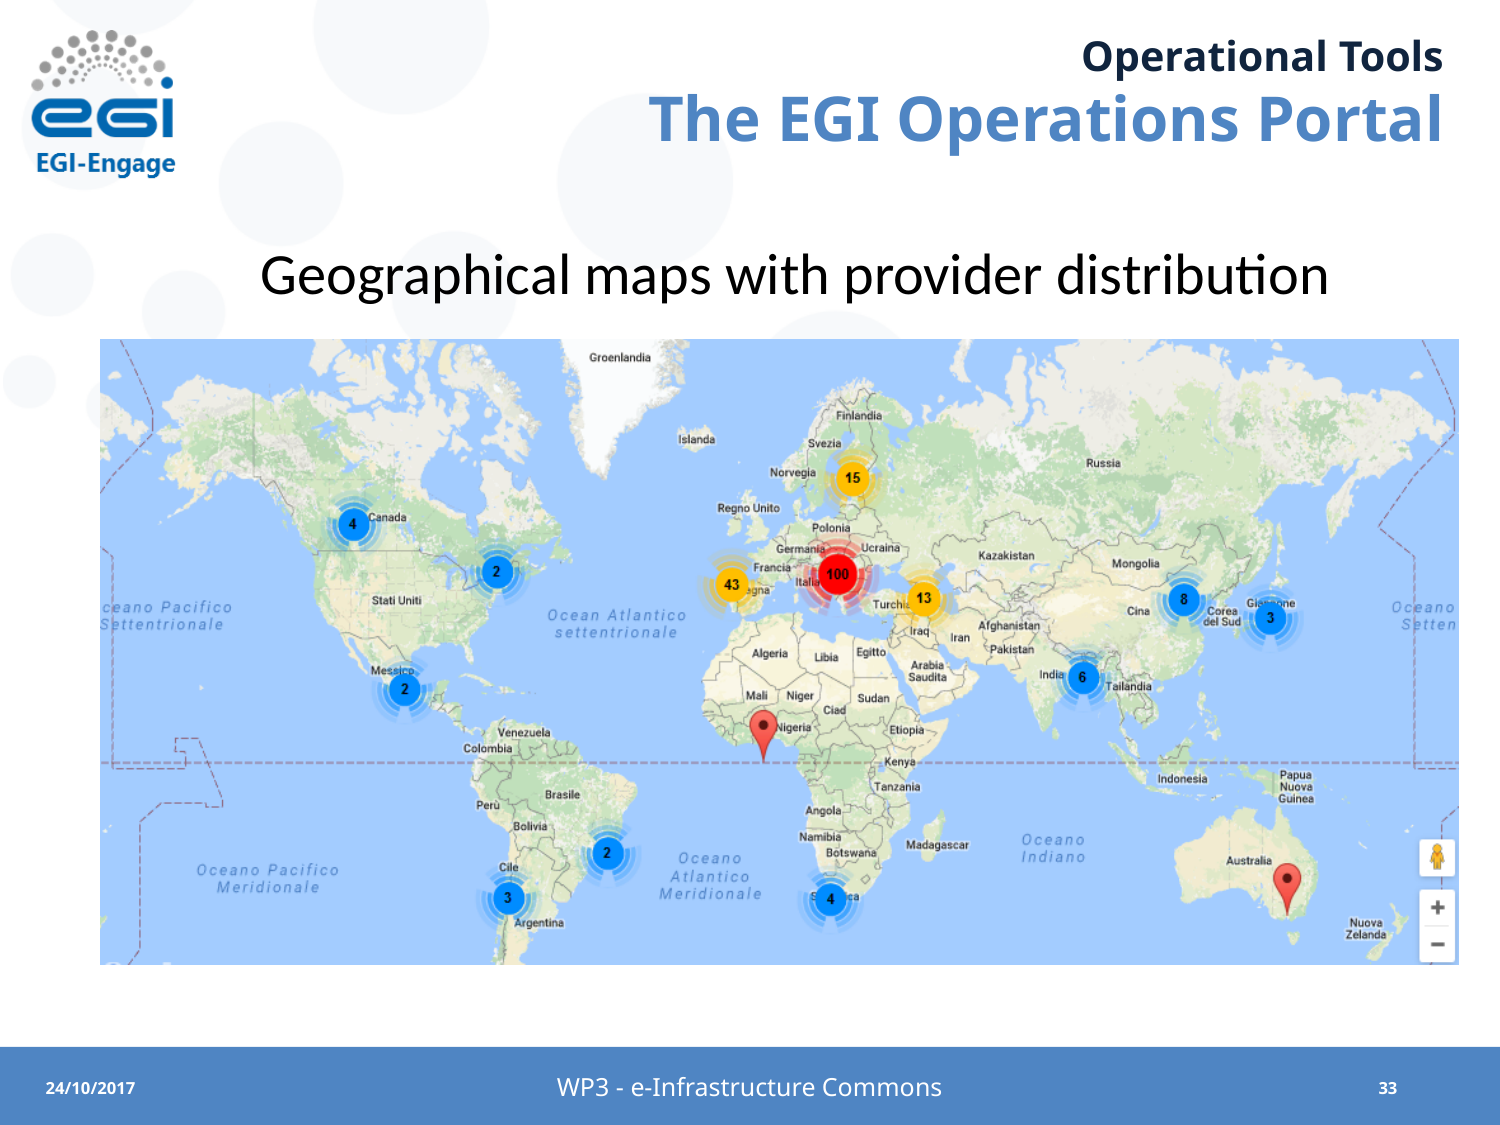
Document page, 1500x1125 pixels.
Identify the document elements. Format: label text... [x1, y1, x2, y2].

text_box Geographical maps with provider distribution [171, 228, 1353, 314]
title Operational Tools The EGI Operations Portal [253, 22, 1459, 162]
footer WP3 - e-Infrastructure Commons [194, 1058, 1306, 1119]
picture [3, 0, 1459, 965]
